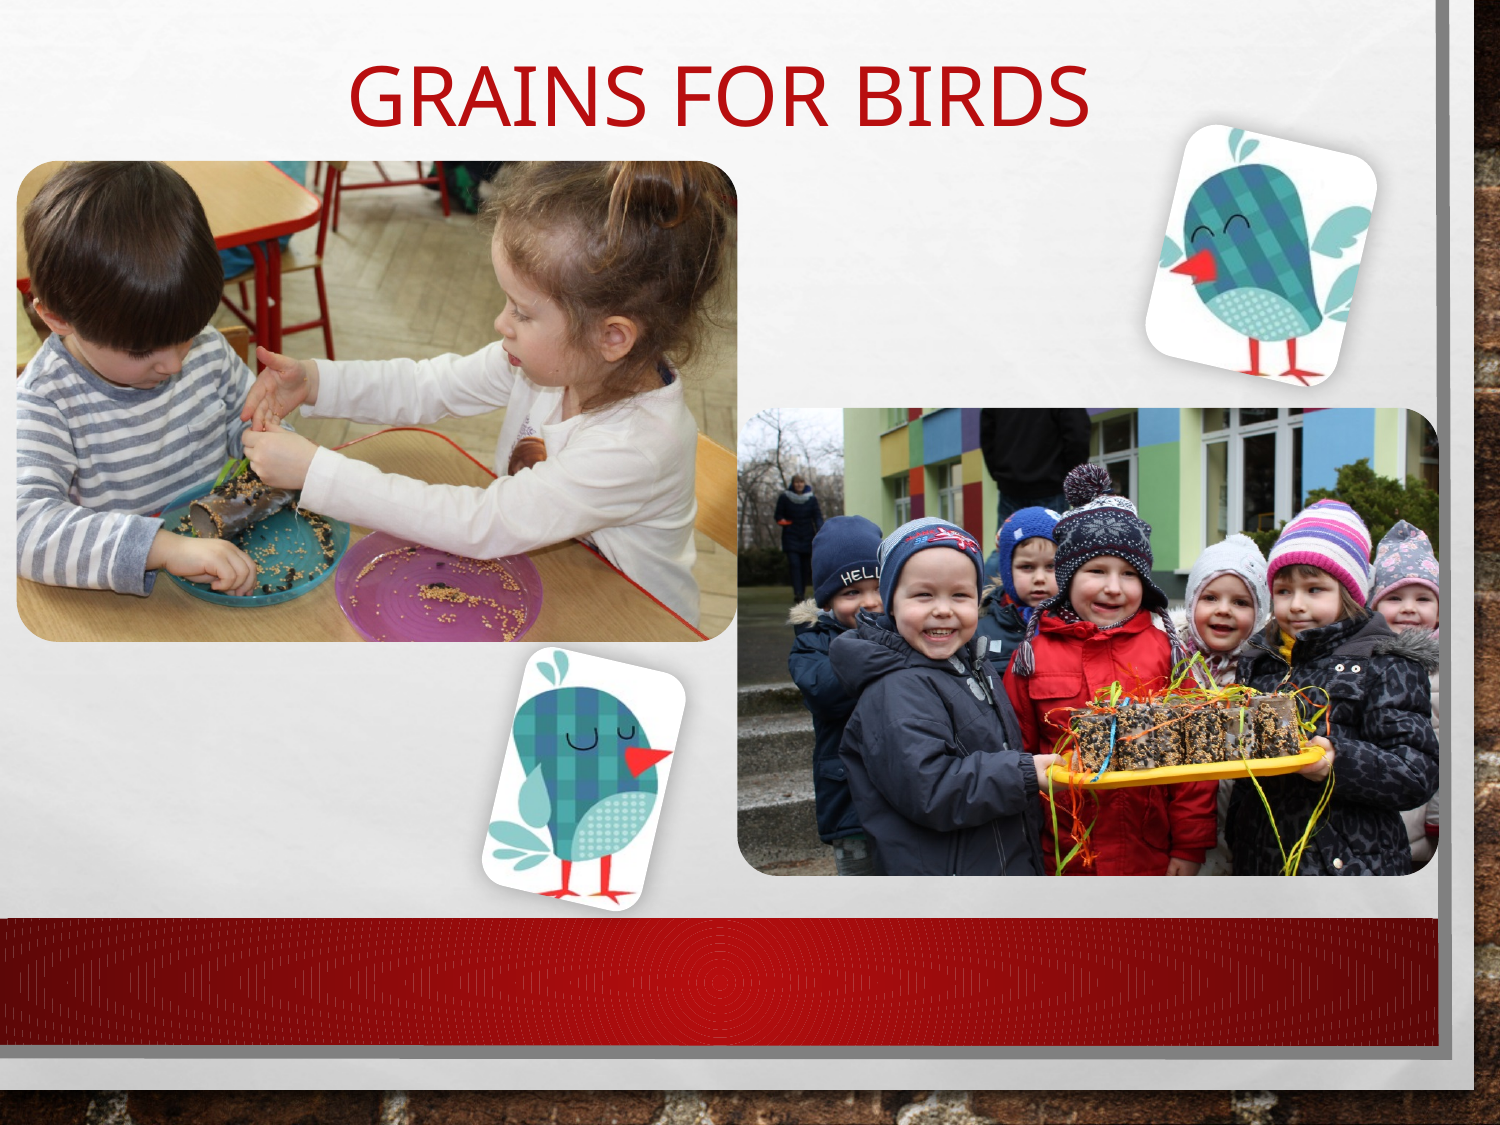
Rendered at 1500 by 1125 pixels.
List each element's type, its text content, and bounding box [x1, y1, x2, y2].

picture [0, 0, 1500, 1125]
title Grains for birds [80, 4, 1360, 195]
picture [1145, 124, 1377, 387]
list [737, 407, 1440, 877]
picture [481, 647, 686, 912]
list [16, 160, 738, 643]
